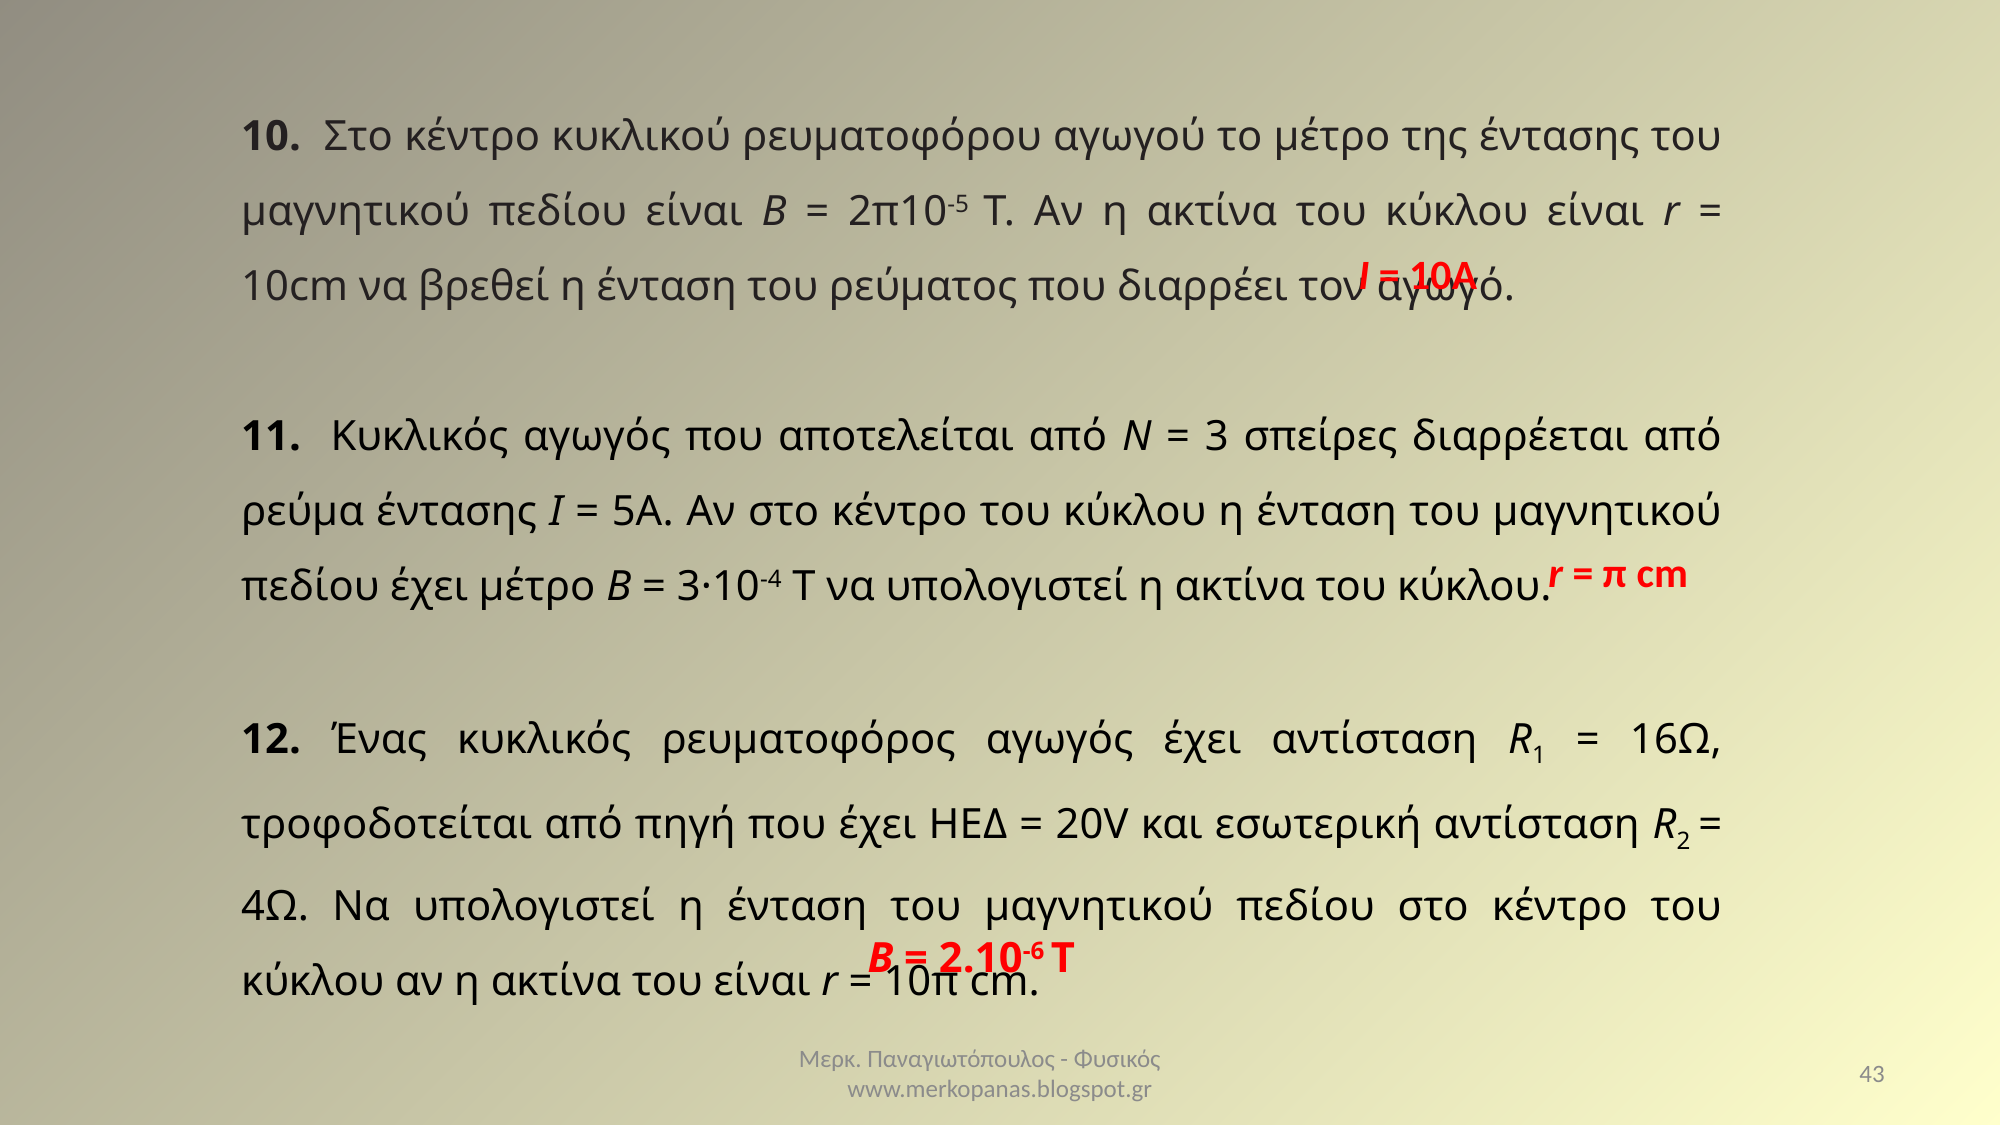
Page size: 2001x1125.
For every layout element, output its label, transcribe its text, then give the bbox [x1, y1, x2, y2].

text_box Ι = 10Α [1343, 239, 1523, 305]
text_box r = π cm [1533, 538, 1713, 603]
slide_number 43 [1433, 1042, 1900, 1103]
footer Μερκ. Παναγιωτόπουλος - Φυσικός www.merkopanas.blogspot.gr [683, 1042, 1317, 1103]
text_box 10. Στο κέντρο κυκλικού ρευματοφόρου αγωγού το μέτρο της έντασης του μαγνητικού πεδίου είναι Β = 2π10-5 Τ. Αν η ακτίνα του κύκλου είναι r = 10cm να βρεθεί η ένταση του ρεύματος που διαρρέει τον αγωγό. 11. Κυκλικός αγωγός που αποτελείται από Ν = 3 σπείρες διαρρέεται από ρεύμα έντασης Ι = 5Α. Αν στο κέντρο του κύκλου η ένταση του μαγνητικού πεδίου έχει μέτρο Β = 3·10-4 Τ να υπολογιστεί η ακτίνα του κύκλου. 12. Ένας κυκλικός ρευματοφόρος αγωγός έχει αντίσταση R1 = 16Ω, τροφοδοτείται από πηγή που έχει ΗΕΔ = 20V και εσωτερική αντίσταση R2 = 4Ω. Να υπολογιστεί η ένταση του μαγνητικού πεδίου στο κέντρο του κύκλου αν η ακτίνα του είναι r = 10π cm. [226, 76, 1737, 1012]
text_box B = 2.10-6 T [852, 922, 1111, 988]
